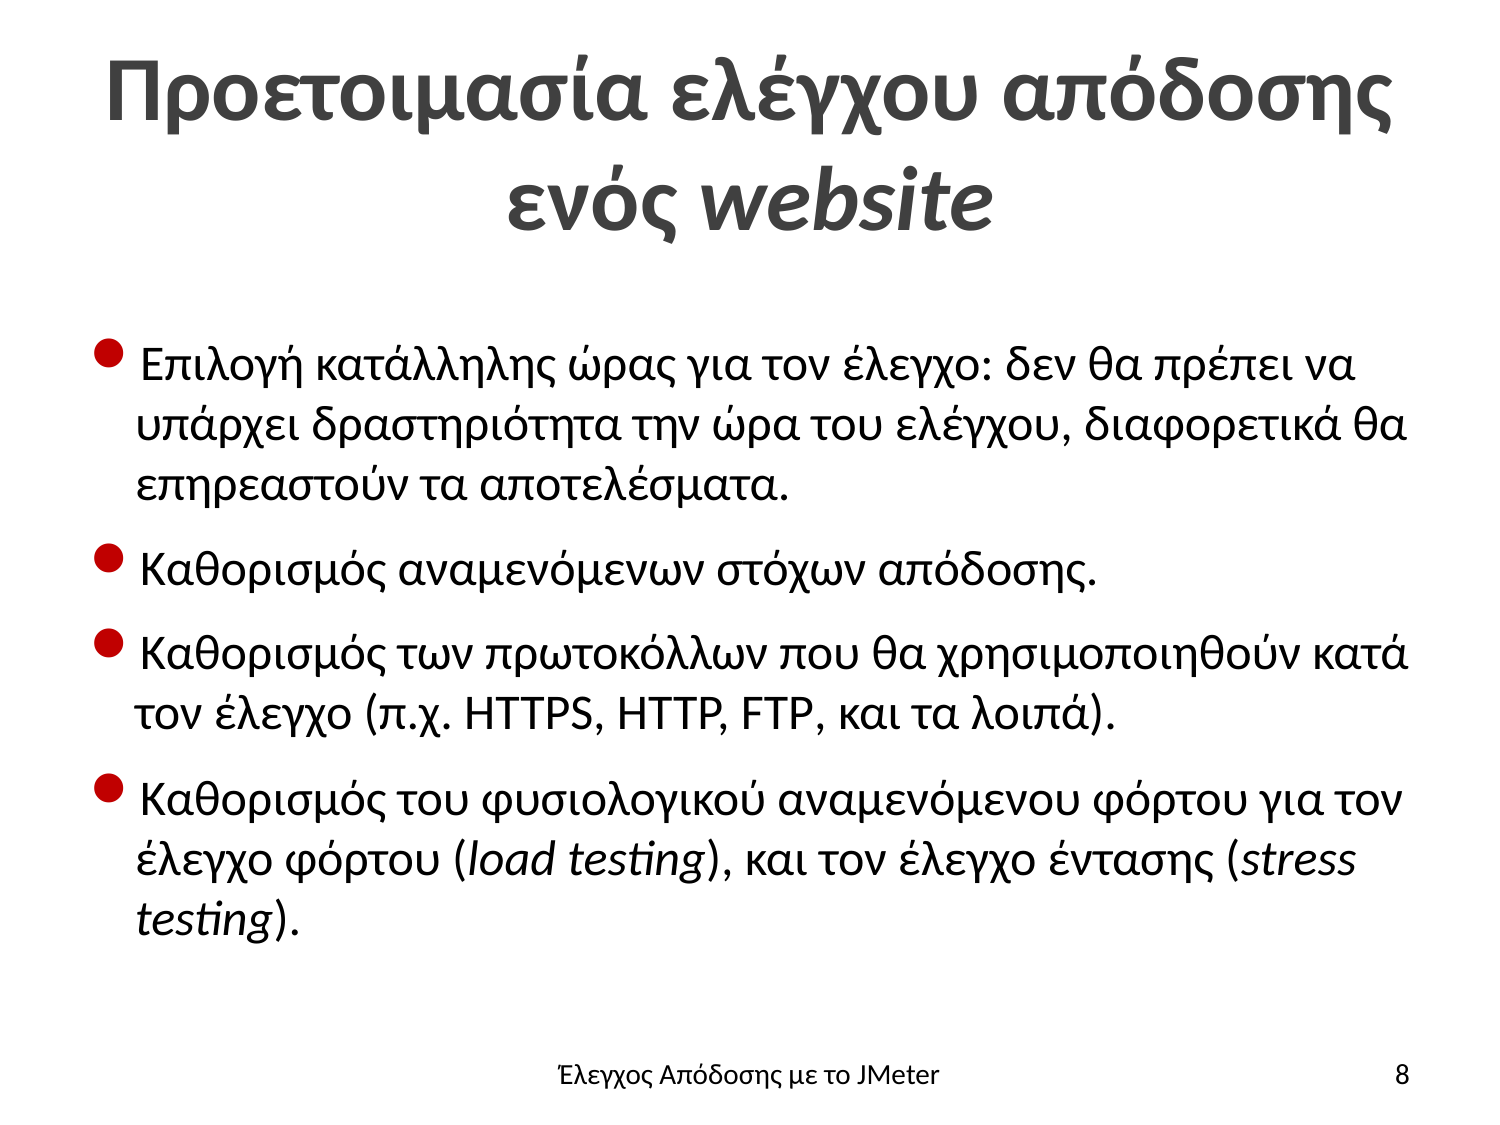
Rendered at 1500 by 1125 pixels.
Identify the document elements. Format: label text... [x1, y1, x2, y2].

list Επιλογή κατάλληλης ώρας για τον έλεγχο: δεν θα πρέπει να υπάρχει δραστηριότητα την ώρα του ελέγχου, διαφορετικά θα επηρεαστούν τα αποτελέσματα. Καθορισμός αναμενόμενων στόχων απόδοσης. Καθορισμός των πρωτοκόλλων που θα χρησιμοποιηθούν κατά τον έλεγχο (π.χ. HTTPS, HTTP, FTP, και τα λοιπά). Καθορισμός του φυσιολογικού αναμενόμενου φόρτου για τον έλεγχο φόρτου (load testing), και τον έλεγχο έντασης (stress testing). [75, 262, 1425, 1005]
footer Έλεγχος Απόδοσης με το JMeter [512, 1042, 988, 1103]
slide_number 8 [1074, 1042, 1425, 1103]
title Προετοιμασία ελέγχου απόδοσης ενός website [75, 45, 1425, 233]
